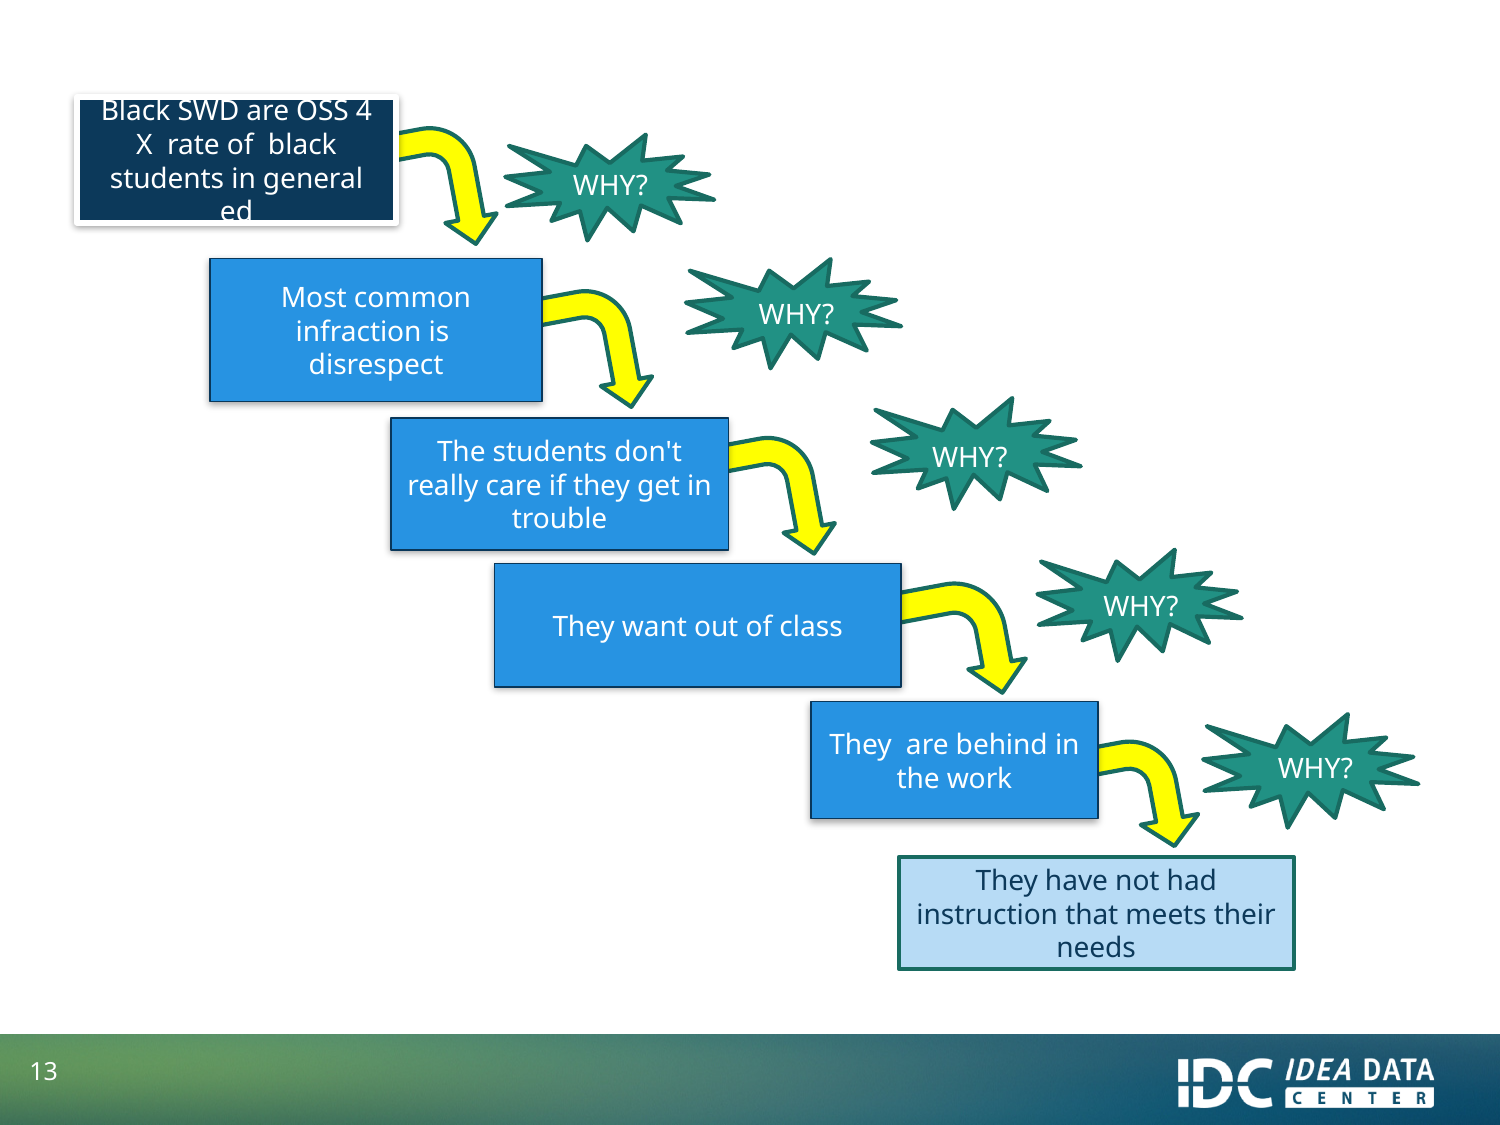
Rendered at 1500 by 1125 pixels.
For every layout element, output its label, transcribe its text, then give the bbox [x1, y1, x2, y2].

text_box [76, 96, 1419, 970]
slide_number 13 [11, 1042, 73, 1103]
picture [0, 1034, 1500, 1125]
